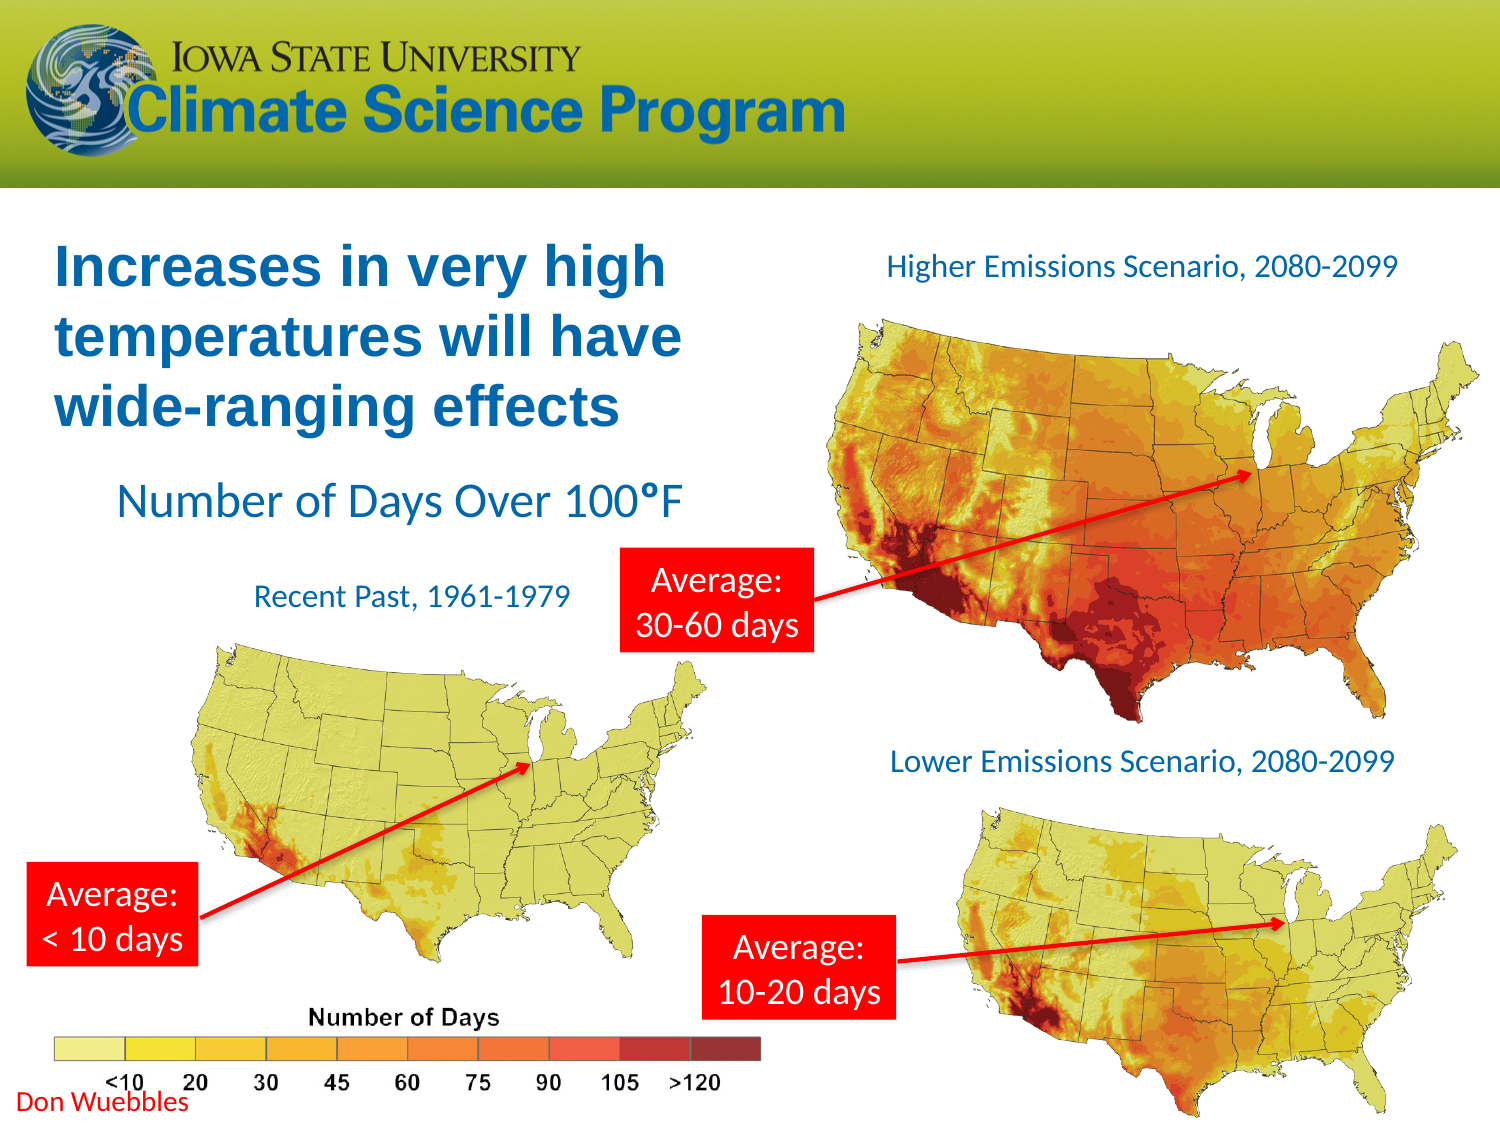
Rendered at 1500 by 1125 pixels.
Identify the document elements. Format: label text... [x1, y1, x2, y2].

picture [49, 1004, 763, 1095]
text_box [815, 473, 1253, 601]
text_box Recent Past, 1961-1979 [112, 566, 619, 622]
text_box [897, 922, 1286, 962]
text_box Average: < 10 days [26, 861, 177, 967]
text_box Don Wuebbles [1, 1074, 205, 1125]
picture [182, 621, 713, 976]
text_box Increases in very high temperatures will have wide-ranging effects [39, 220, 816, 446]
text_box Number of Days Over 100ºF [0, 447, 800, 548]
text_box Higher Emissions Scenario, 2080-2099 [799, 236, 1487, 292]
picture [815, 292, 1487, 733]
text_box Average: 10-20 days [701, 914, 897, 1020]
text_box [199, 763, 531, 919]
picture [0, 0, 1500, 188]
text_box Lower Emissions Scenario, 2080-2099 [799, 732, 1487, 787]
picture [948, 798, 1464, 1125]
text_box Average: 30-60 days [619, 547, 809, 653]
